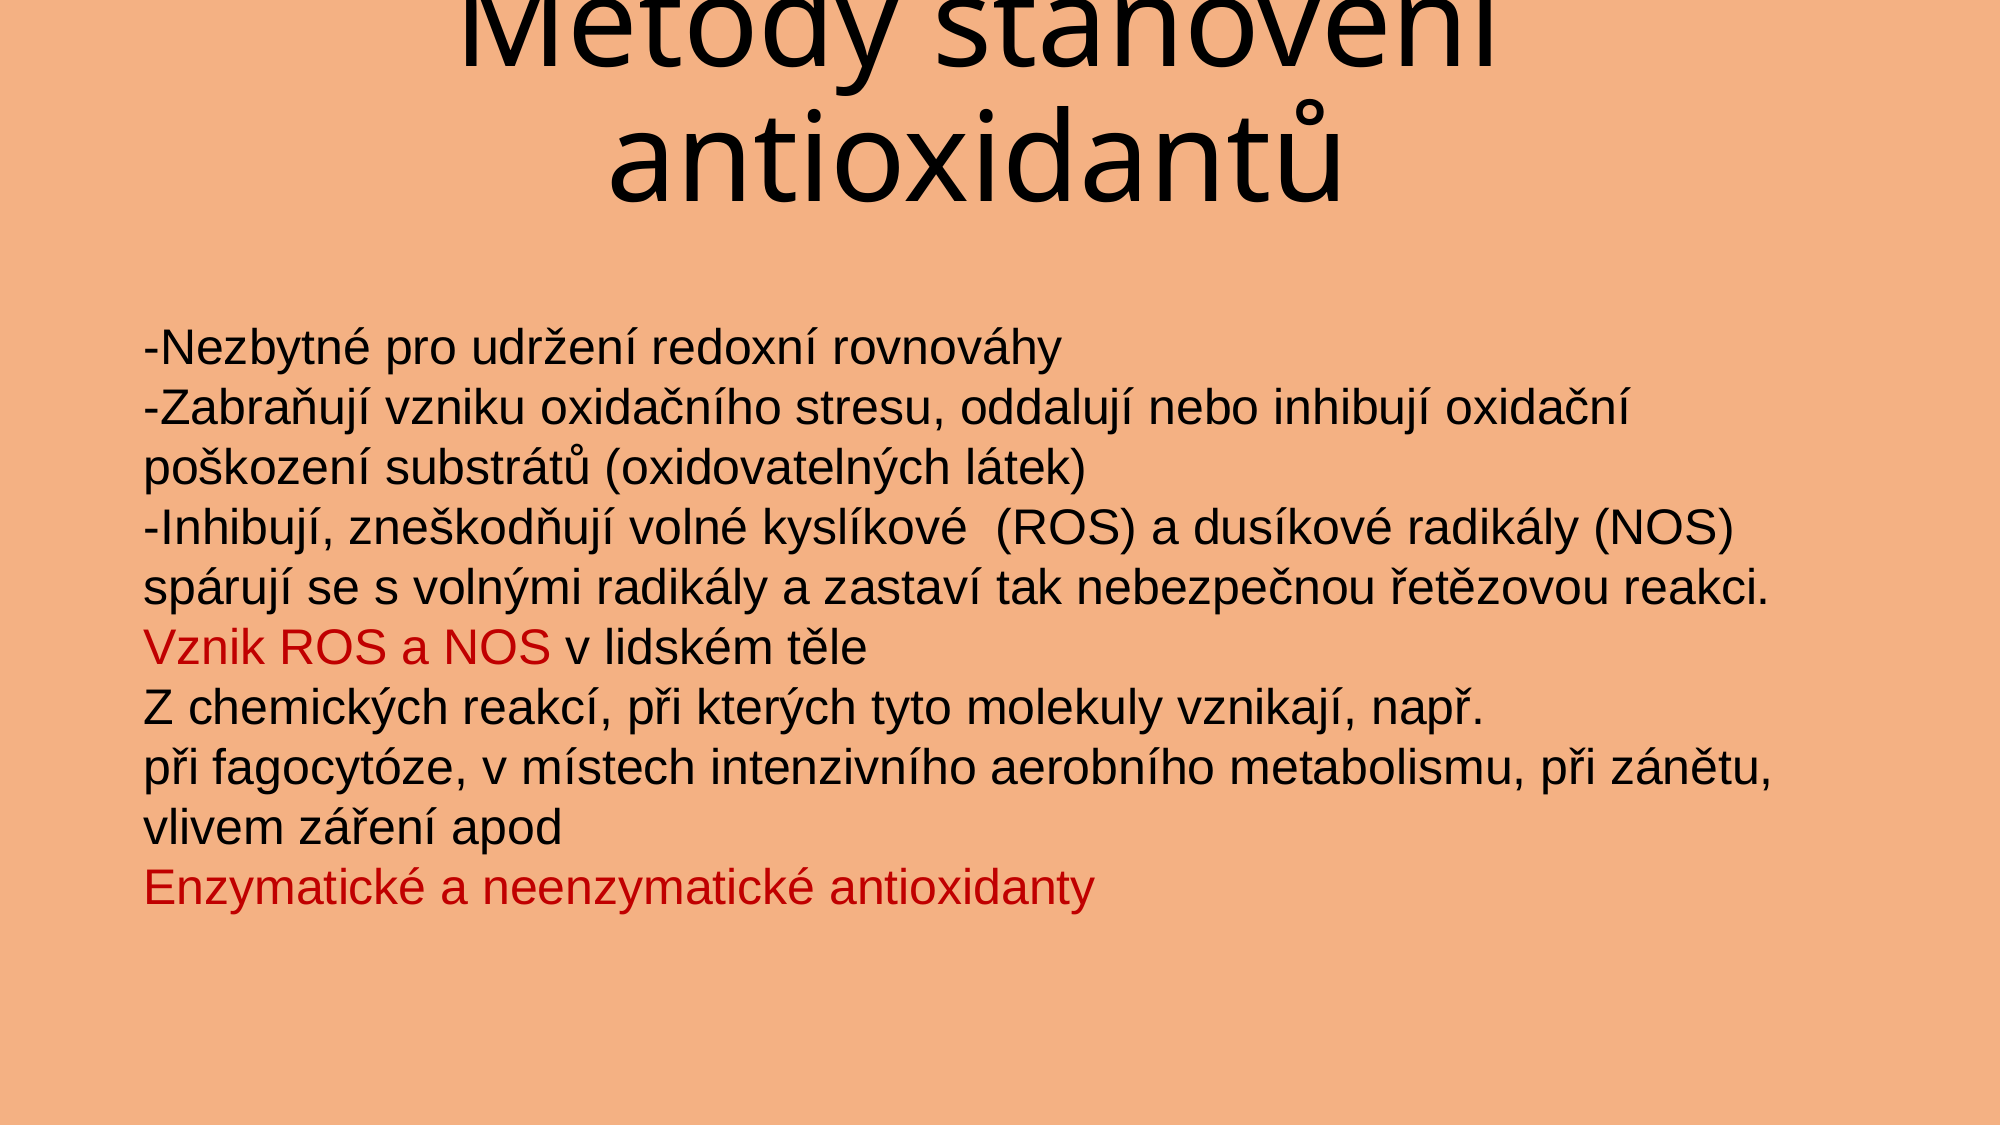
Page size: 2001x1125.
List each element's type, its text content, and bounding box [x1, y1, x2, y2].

subtitle -Nezbytné pro udržení redoxní rovnováhy -Zabraňují vzniku oxidačního stresu, oddalují nebo inhibují oxidační poškození substrátů (oxidovatelných látek) -Inhibují, zneškodňují volné kyslíkové (ROS) a dusíkové radikály (NOS) spárují se s volnými radikály a zastaví tak nebezpečnou řetězovou reakci. Vznik ROS a NOS v lidském těle Z chemických reakcí, při kterých tyto molekuly vznikají, např. při fagocytóze, v místech intenzivního aerobního metabolismu, při zánětu, vlivem záření apod Enzymatické a neenzymatické antioxidanty [128, 306, 1850, 1006]
title Metody stanovení antioxidantů [151, 74, 1805, 237]
